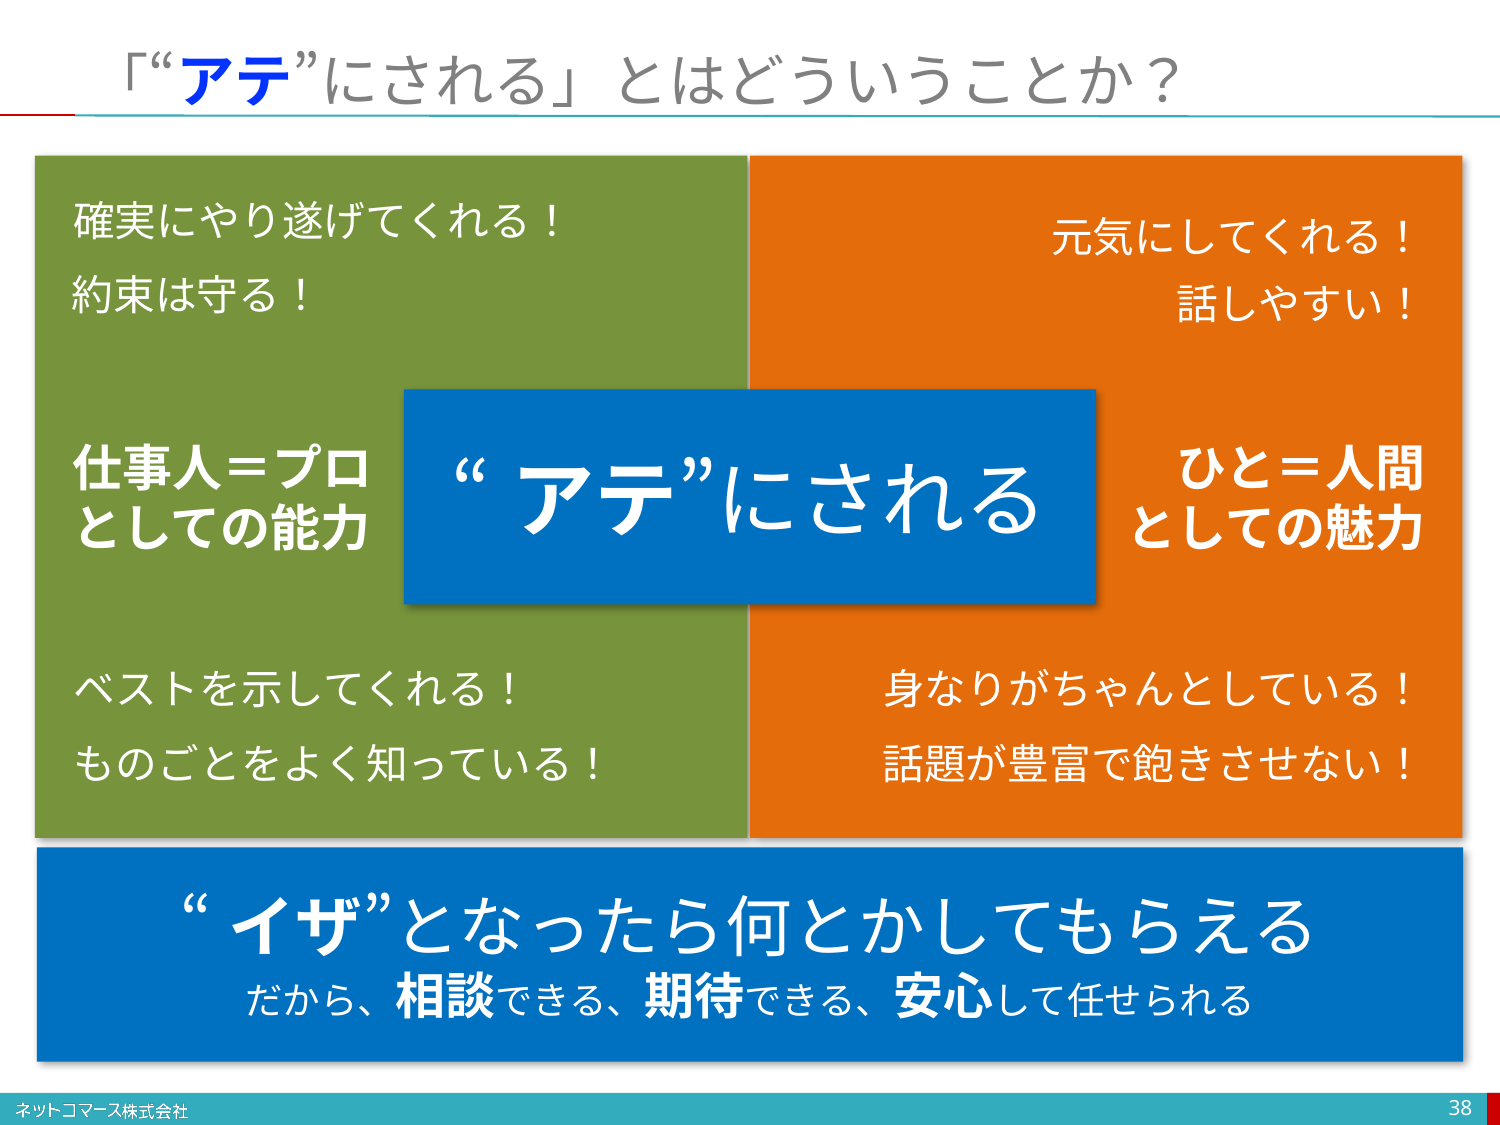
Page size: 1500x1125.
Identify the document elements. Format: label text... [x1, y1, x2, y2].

picture [16, 1101, 188, 1120]
title 「“アテ”にされる」とはどういうことか？ [75, 45, 1500, 114]
slide_number 38 [1137, 1091, 1488, 1125]
text_box “イザ”となったら何とかしてもらえる だから、相談できる、期待できる、安心して任せられる [35, 845, 1465, 1064]
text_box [749, 155, 1463, 839]
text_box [34, 155, 748, 839]
